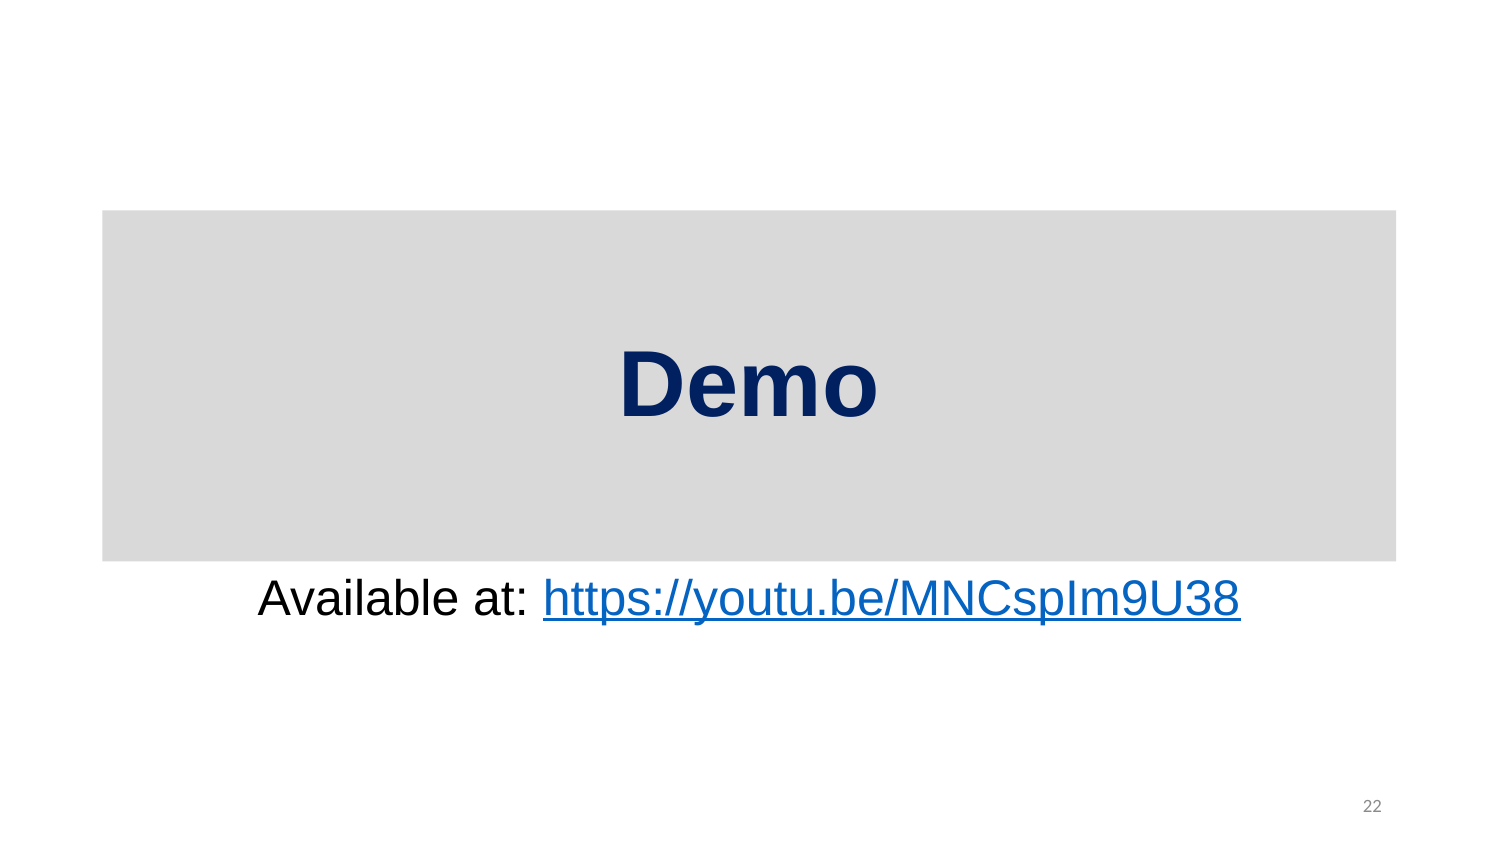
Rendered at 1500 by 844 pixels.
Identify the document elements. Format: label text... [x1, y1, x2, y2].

title Demo [102, 210, 1397, 562]
list Available at: https://youtu.be/MNCspIm9U38 [102, 564, 1397, 750]
slide_number 22 [1059, 782, 1397, 827]
